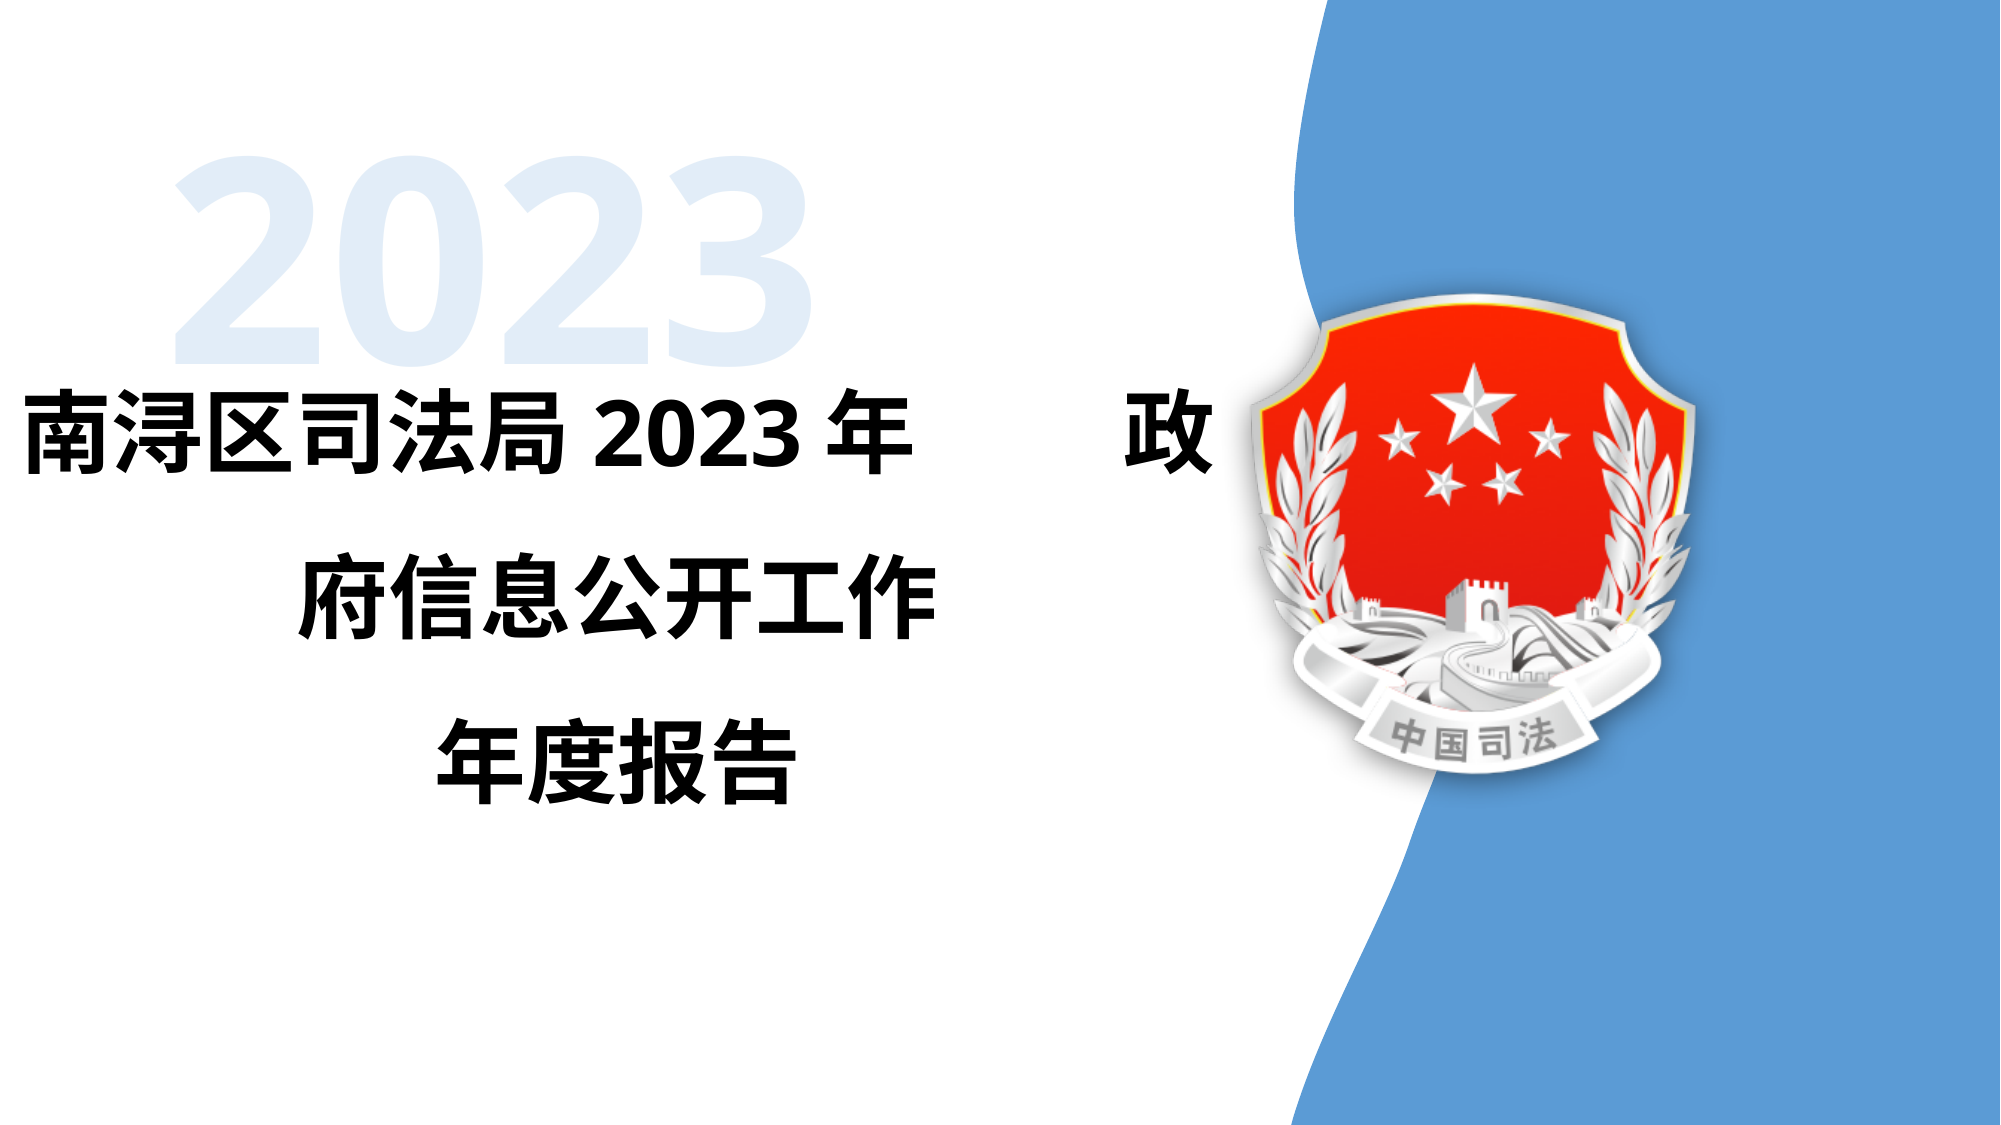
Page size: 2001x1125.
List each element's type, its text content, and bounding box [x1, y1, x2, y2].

picture [1219, 266, 1729, 812]
text_box 南浔区司法局2023年 政府信息公开工作 年度报告 [0, 312, 1236, 822]
text_box [1291, 0, 2000, 1125]
text_box 2023 [150, 69, 838, 429]
